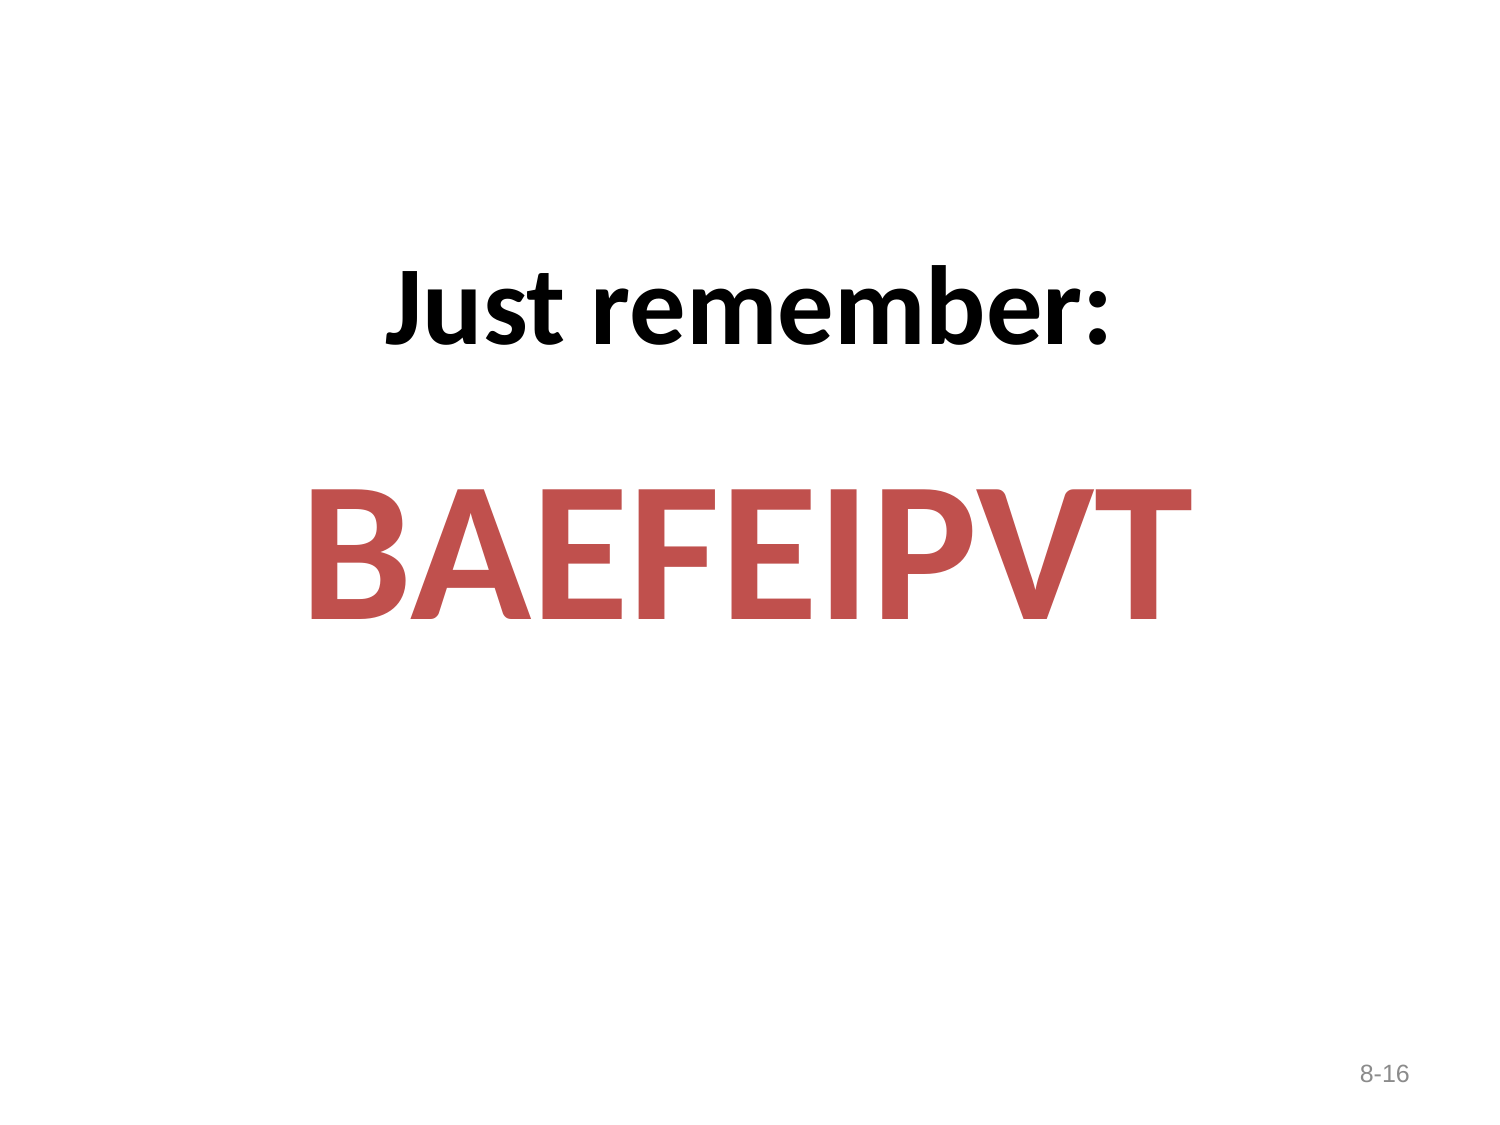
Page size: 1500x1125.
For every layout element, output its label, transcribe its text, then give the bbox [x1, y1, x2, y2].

text_box BAEFEIPVT [285, 412, 1210, 668]
text_box Just remember: [237, 224, 1263, 375]
slide_number 8-16 [1074, 1042, 1425, 1103]
